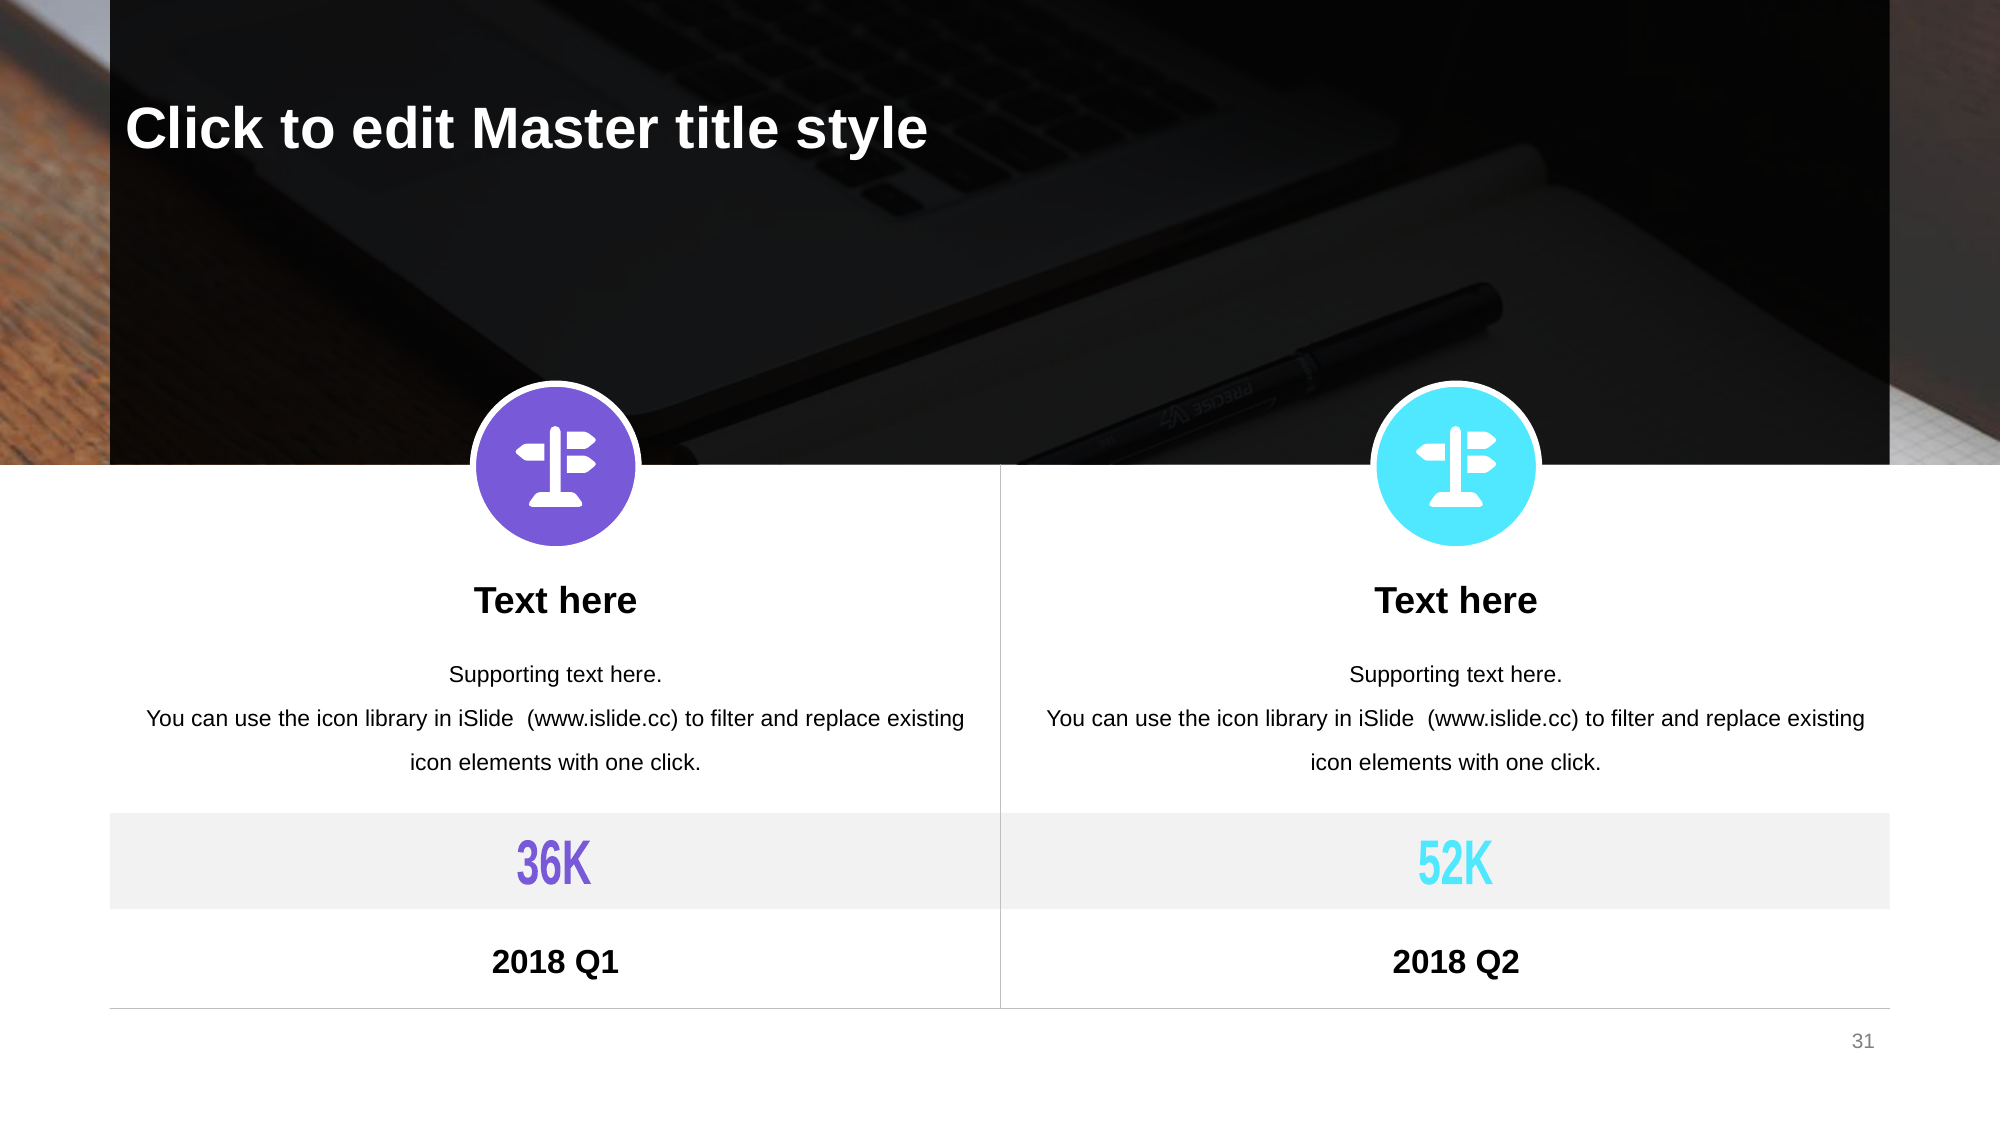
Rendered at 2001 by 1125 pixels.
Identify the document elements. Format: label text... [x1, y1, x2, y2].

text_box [0, 0, 2000, 1008]
slide_number 31 [1412, 1023, 1890, 1058]
